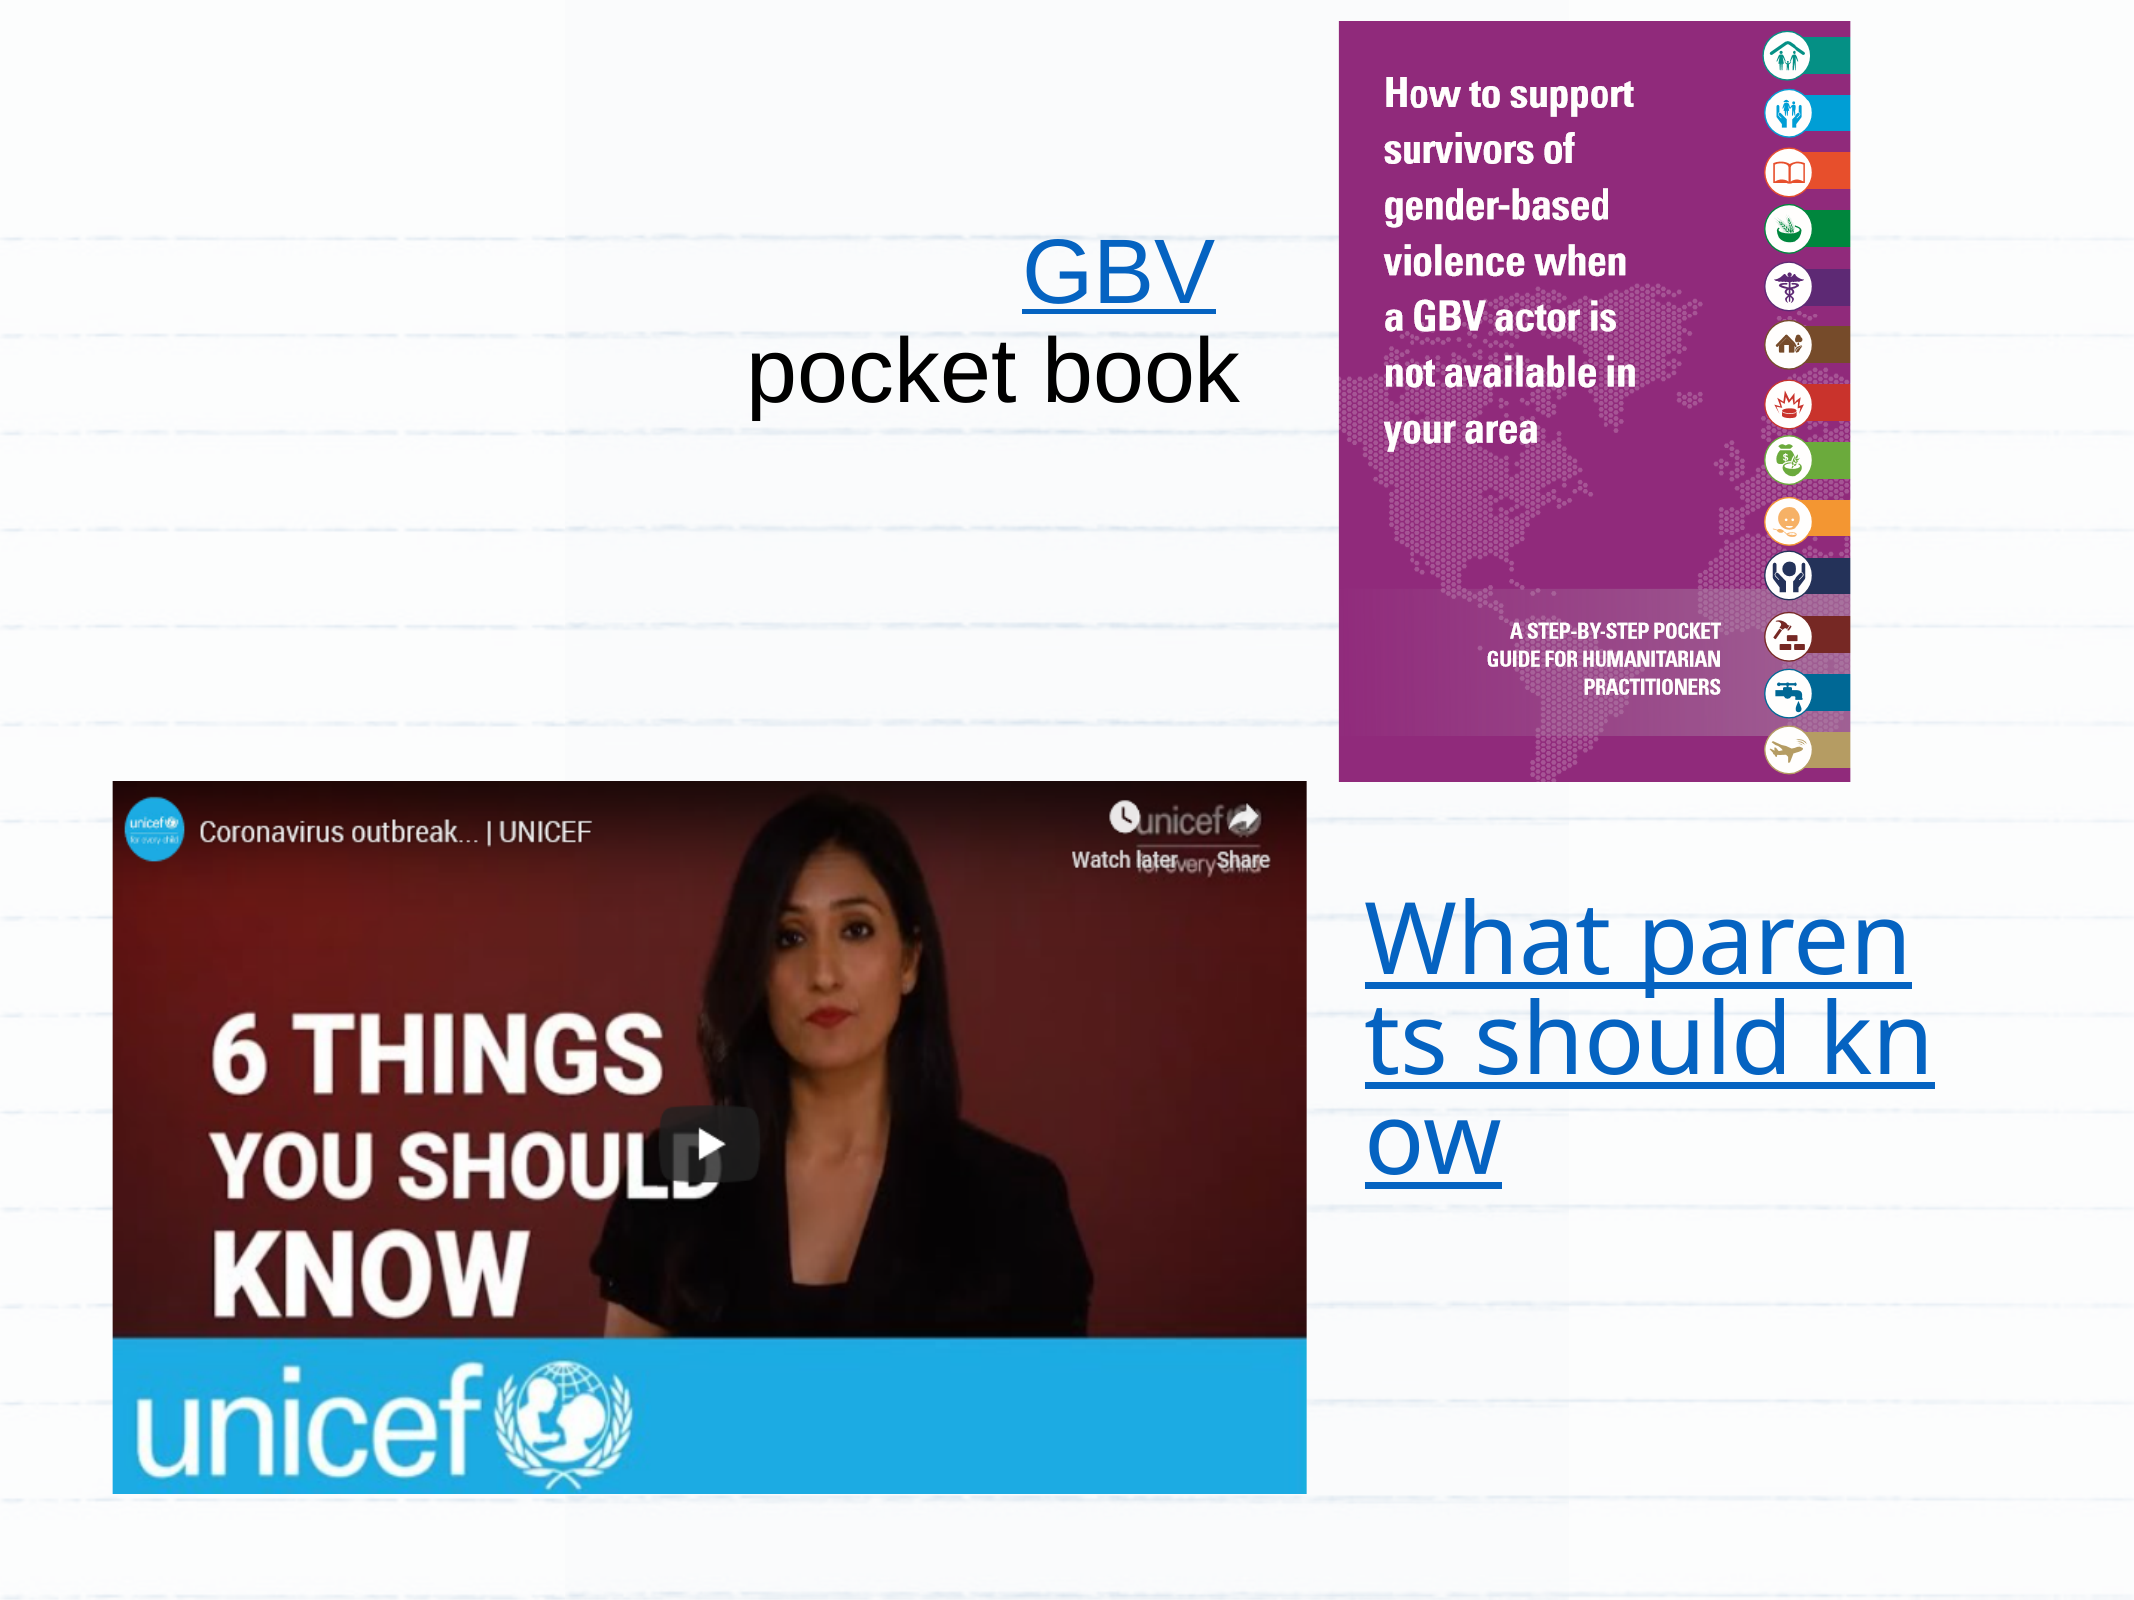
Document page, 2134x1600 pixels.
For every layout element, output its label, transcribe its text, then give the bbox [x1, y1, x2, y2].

title GBV pocket book [498, 217, 1257, 527]
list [112, 781, 1307, 1494]
text_box What parents should know [1349, 866, 1955, 1018]
picture [1338, 21, 1851, 782]
